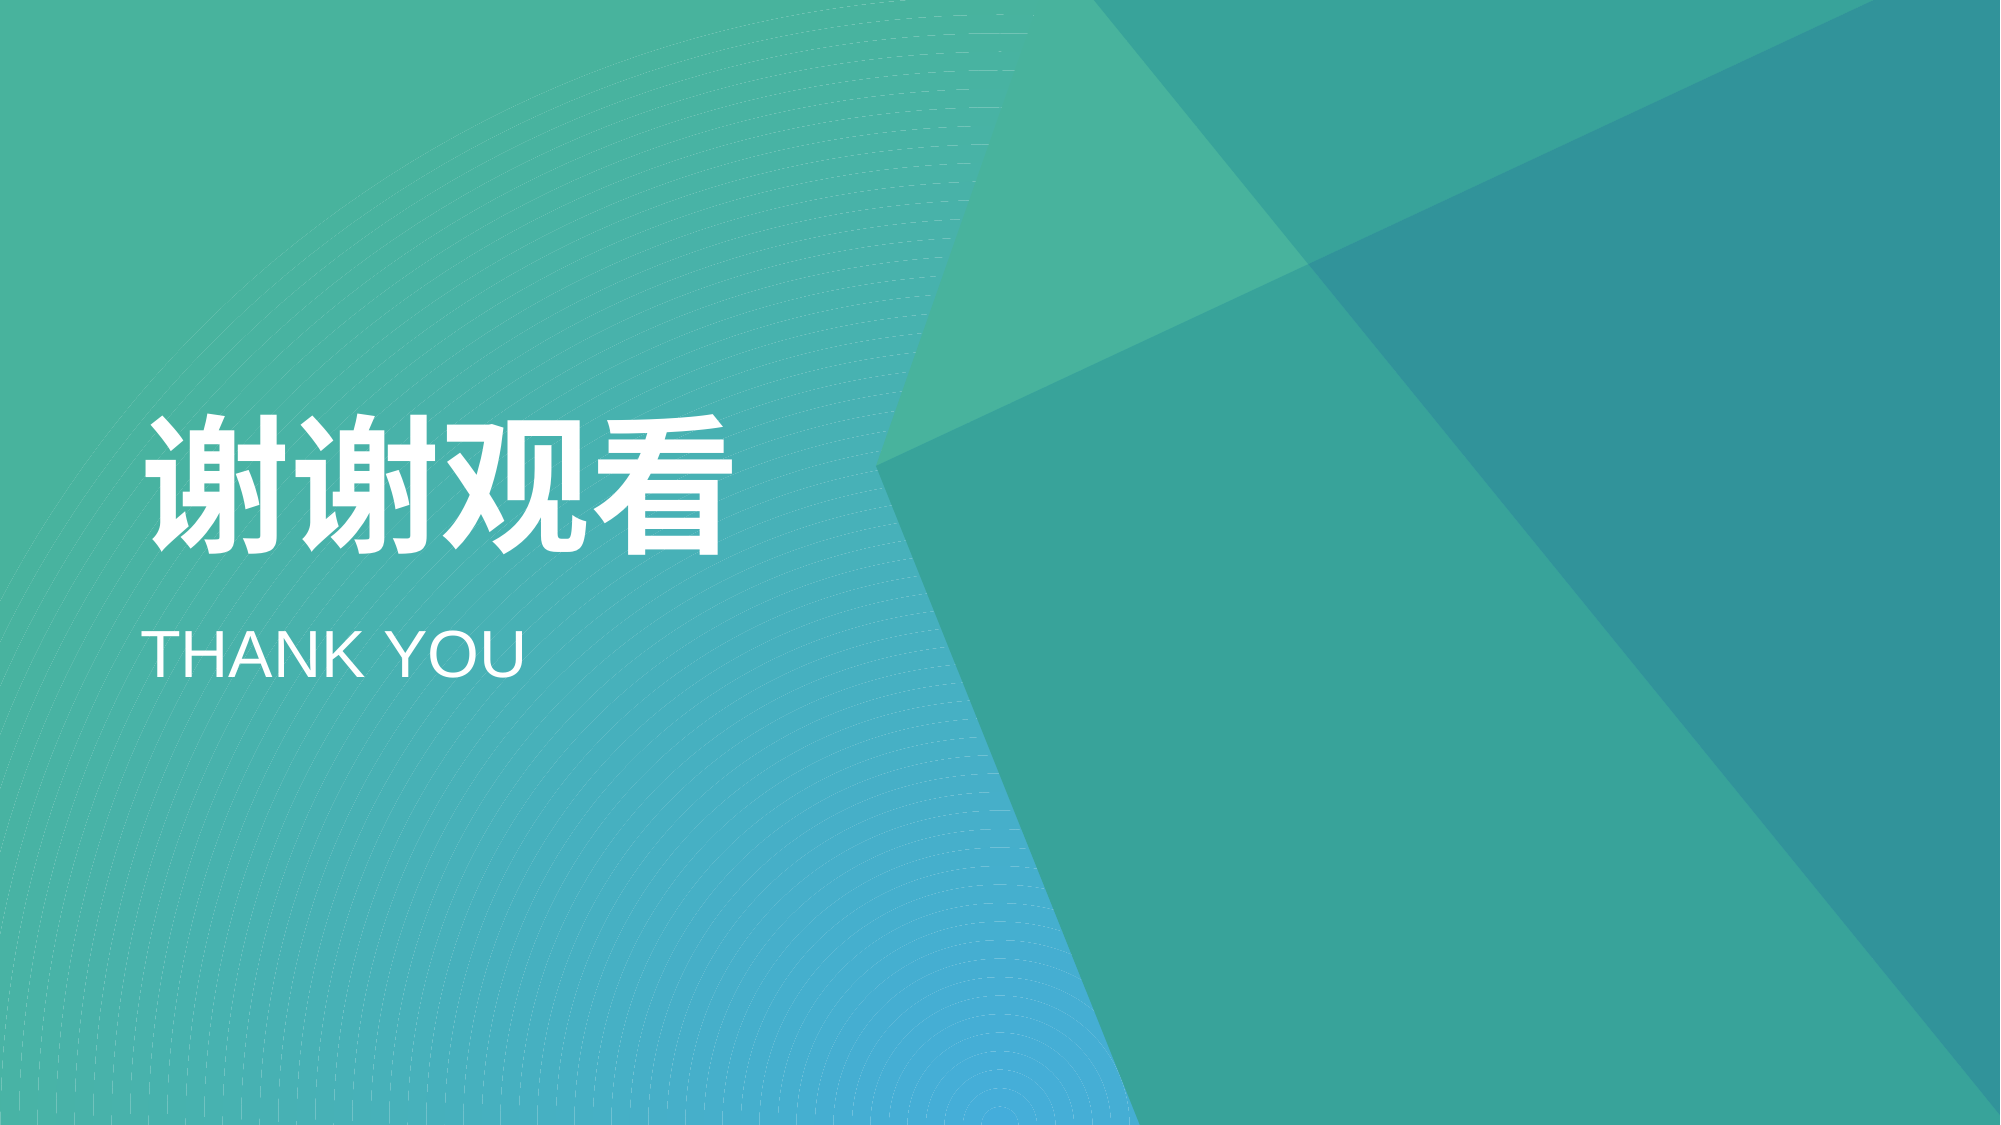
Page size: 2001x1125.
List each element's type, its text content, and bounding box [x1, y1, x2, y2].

list THANK YOU [125, 612, 1063, 807]
title 谢谢观看 [125, 354, 1063, 581]
